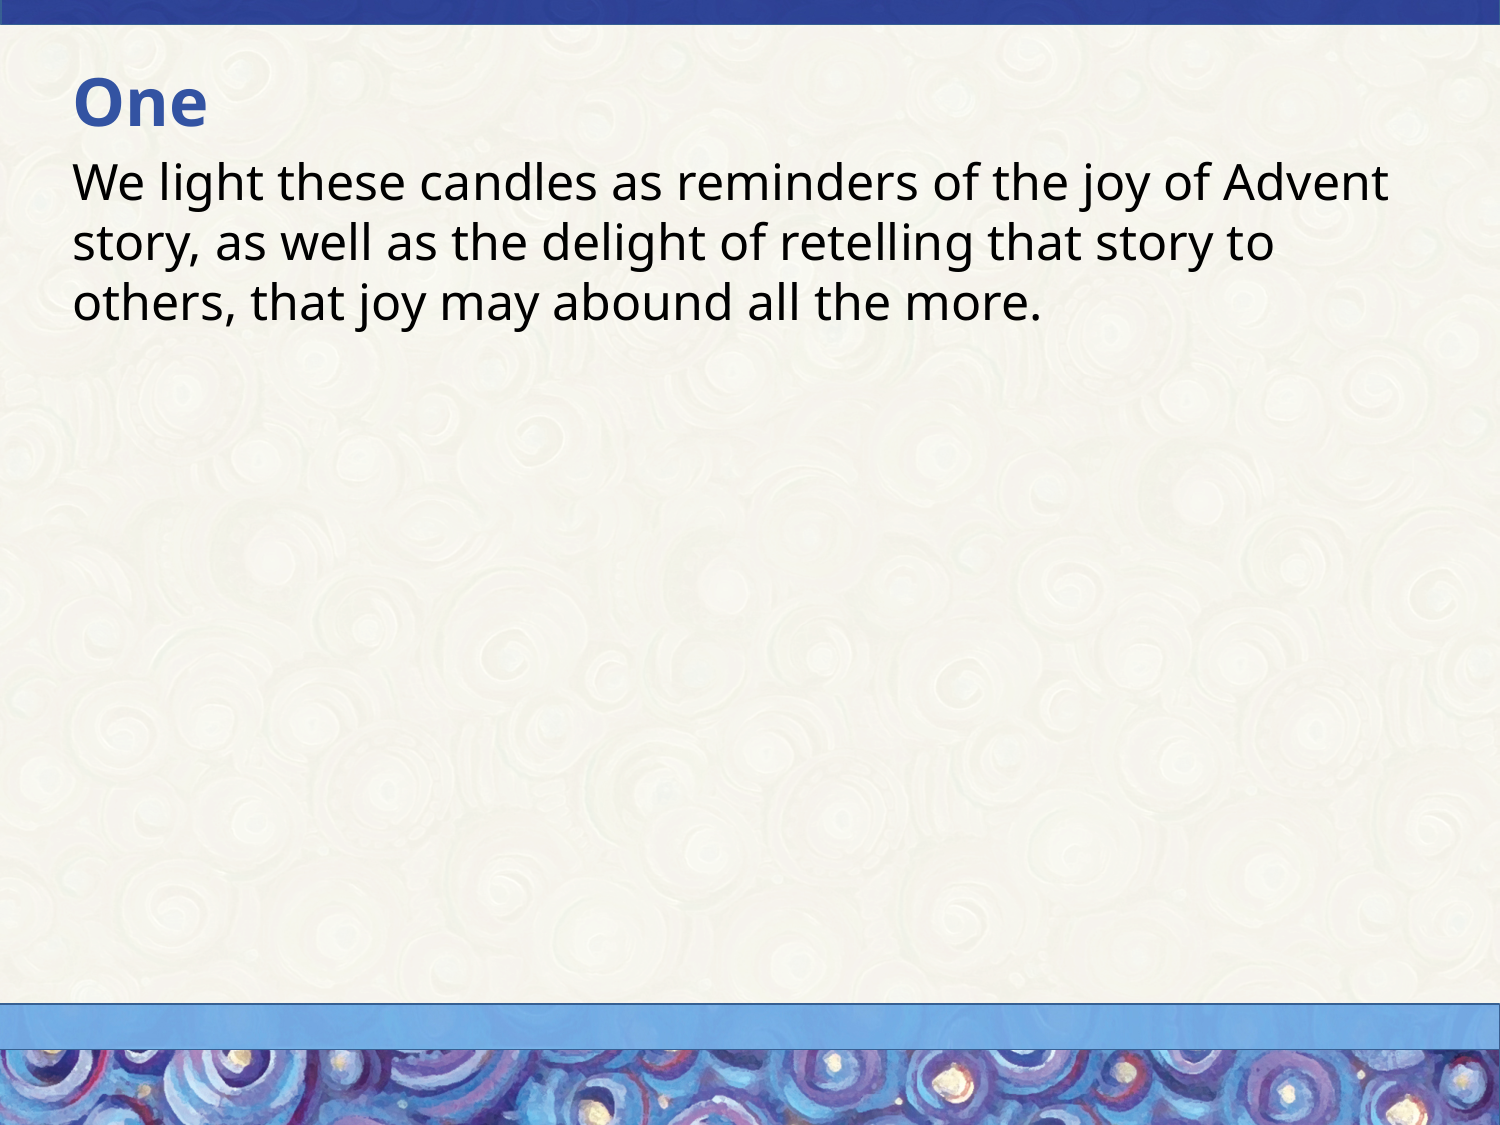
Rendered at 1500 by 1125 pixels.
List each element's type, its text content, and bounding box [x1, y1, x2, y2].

list One We light these candles as reminders of the joy of Advent story, as well as the delight of retelling that story to others, that joy may abound all the more. [57, 52, 1458, 953]
picture [0, 0, 1500, 1125]
